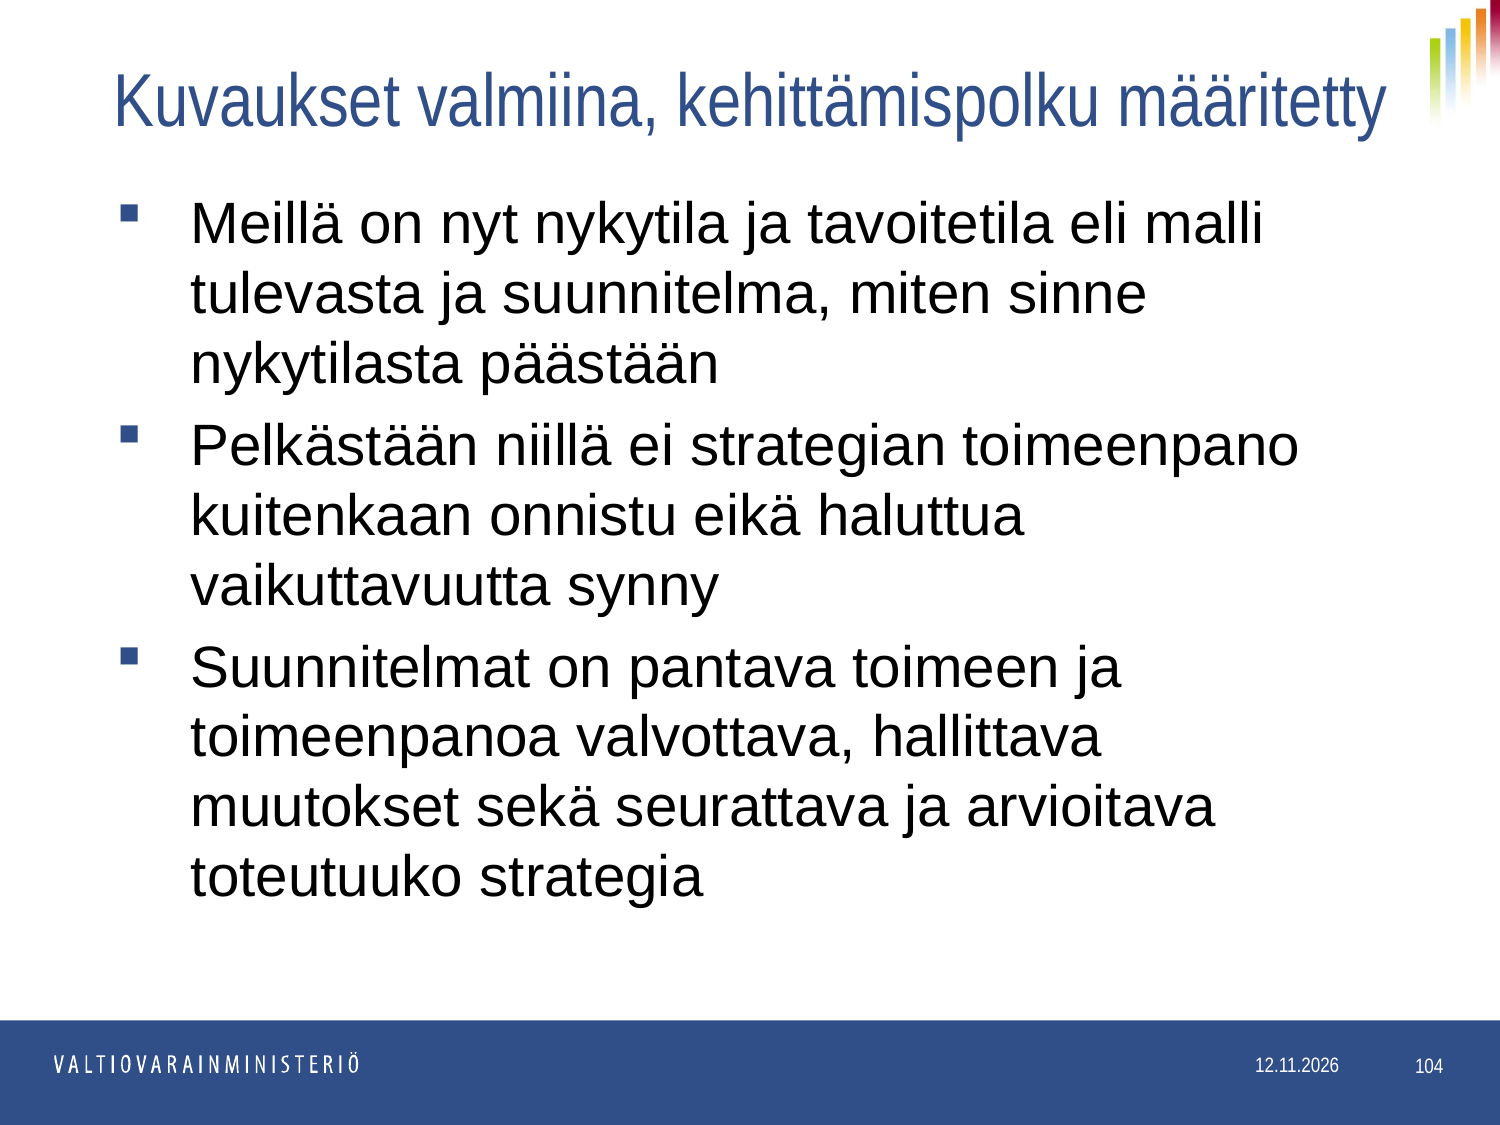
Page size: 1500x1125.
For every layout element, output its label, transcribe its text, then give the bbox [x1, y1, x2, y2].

list Meillä on nyt nykytila ja tavoitetila eli malli tulevasta ja suunnitelma, miten sinne nykytilasta päästään Pelkästään niillä ei strategian toimeenpano kuitenkaan onnistu eikä haluttua vaikuttavuutta synny Suunnitelmat on pantava toimeen ja toimeenpanoa valvottava, hallittava muutokset sekä seurattava ja arvioitava toteutuuko strategia [86, 177, 1392, 957]
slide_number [1240, 1045, 1380, 1082]
slide_number 104 [1379, 1045, 1459, 1081]
picture [1430, 0, 1500, 143]
title Kuvaukset valmiina, kehittämispolku määritetty [97, 38, 1404, 155]
